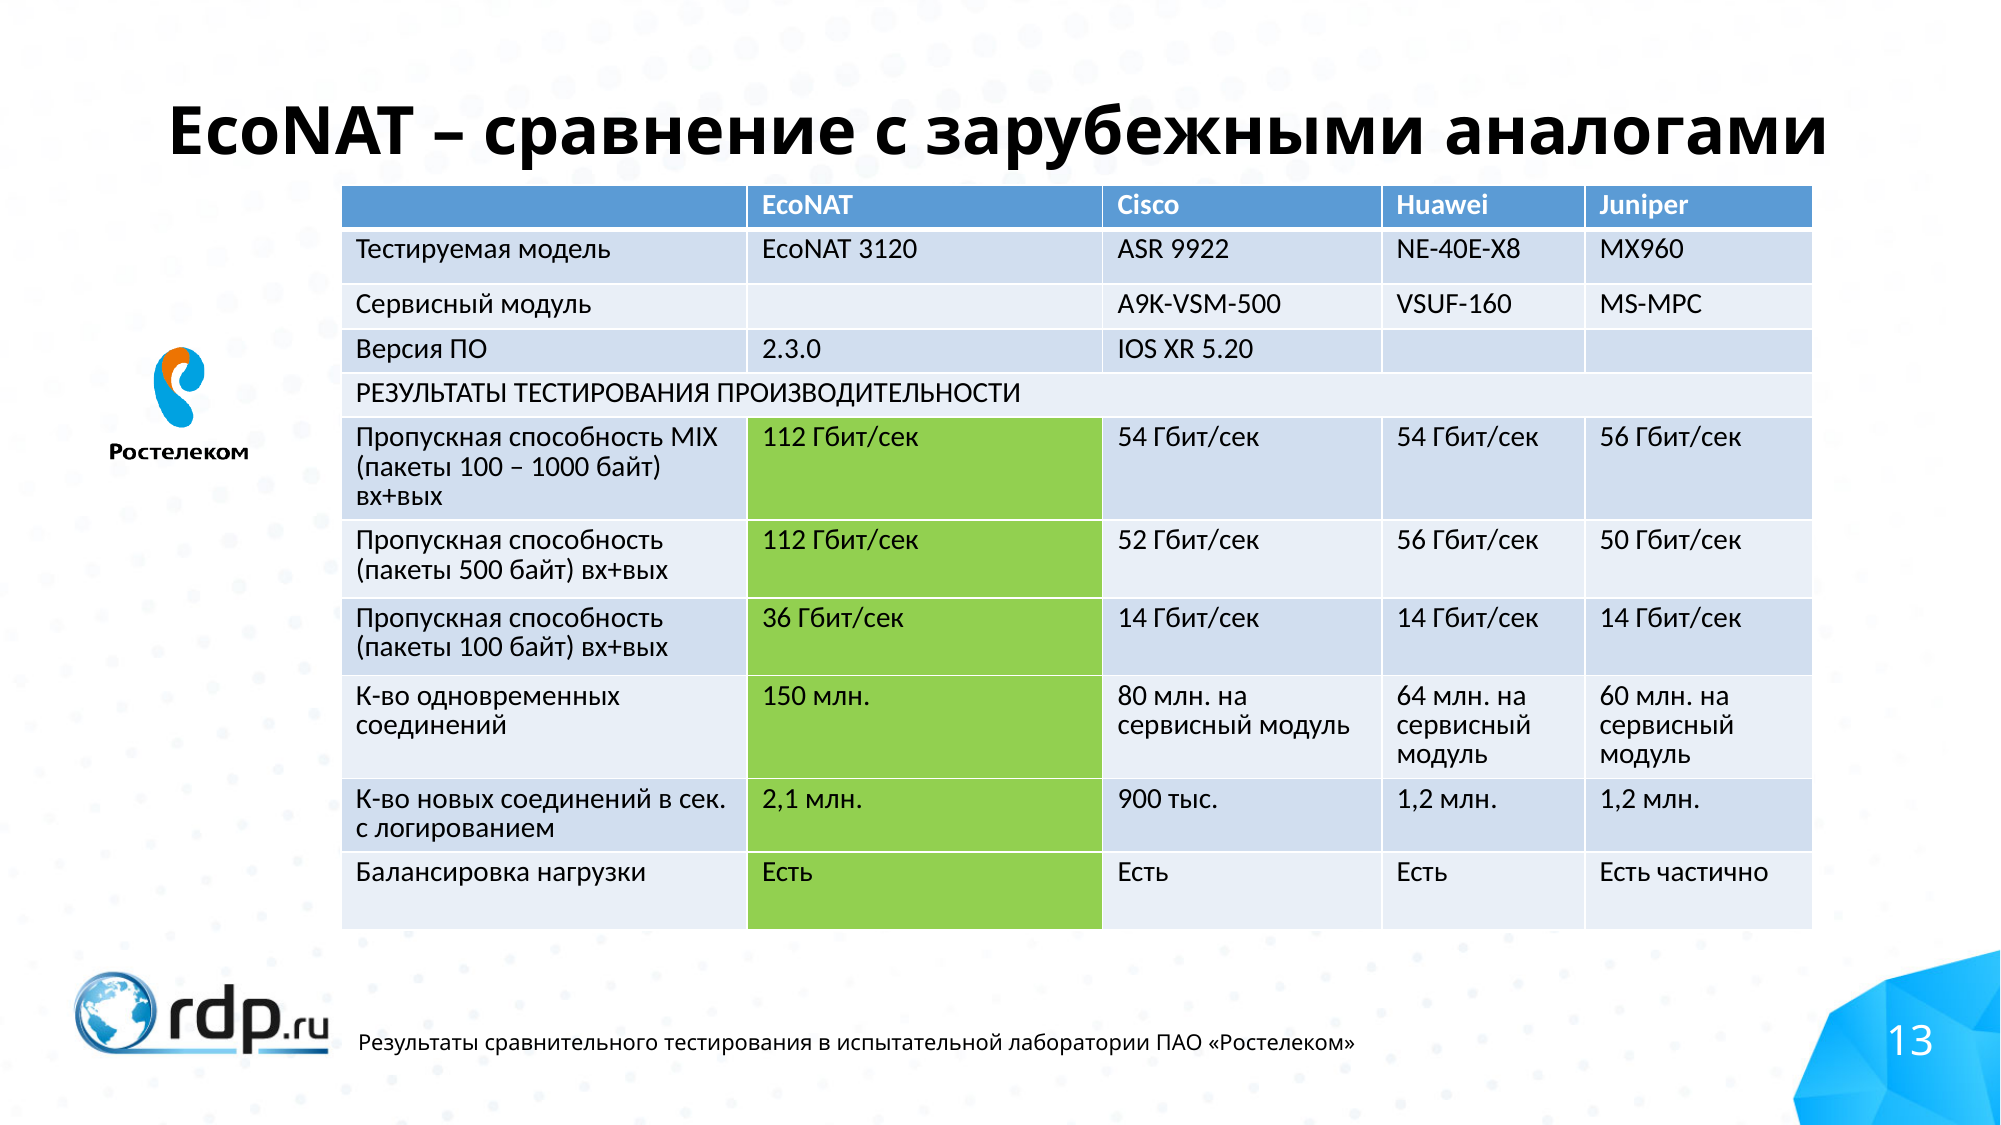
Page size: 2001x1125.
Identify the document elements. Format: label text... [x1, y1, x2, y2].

table_cell Пропускная способность (пакеты 100 байт) вх+вых [342, 599, 746, 675]
table_cell К-во одновременных соединений [342, 676, 746, 778]
table_cell Есть [1103, 853, 1381, 929]
table_cell 14 Гбит/сек [1586, 599, 1812, 675]
table_cell 1,2 млн. [1383, 779, 1584, 851]
text_box Результаты сравнительного тестирования в испытательной лаборатории ПАО «Ростелеком» [343, 1007, 1805, 1062]
table_cell Есть [748, 853, 1102, 929]
table_cell 112 Гбит/сек [748, 418, 1102, 519]
table_cell 14 Гбит/сек [1103, 599, 1381, 675]
table_cell 112 Гбит/сек [748, 521, 1102, 597]
table_cell [748, 285, 1102, 328]
table_header Juniper [1586, 186, 1812, 227]
table_cell 54 Гбит/сек [1383, 418, 1584, 519]
table_cell К-во новых соединений в сек. с логированием [342, 779, 746, 851]
table_cell [1383, 330, 1584, 372]
table_cell MS-MPC [1586, 285, 1812, 328]
table_header Huawei [1383, 186, 1584, 227]
table_cell 60 млн. на сервисный модуль [1586, 676, 1812, 778]
table_cell 2.3.0 [748, 330, 1102, 372]
table_cell Балансировка нагрузки [342, 853, 746, 929]
table_cell 150 млн. [748, 676, 1102, 778]
table_cell VSUF-160 [1383, 285, 1584, 328]
table_cell 2,1 млн. [748, 779, 1102, 851]
table_cell Тестируемая модель [342, 232, 746, 283]
table_cell 64 млн. на сервисный модуль [1383, 676, 1584, 778]
table_header EcoNAT [748, 186, 1102, 227]
table_header Cisco [1103, 186, 1381, 227]
table_cell 56 Гбит/сек [1383, 521, 1584, 597]
table_cell NE-40E-X8 [1383, 232, 1584, 283]
table_cell Пропускная способность MIX (пакеты 100 – 1000 байт) вх+вых [342, 418, 746, 519]
table_cell Есть частично [1586, 853, 1812, 929]
table_cell РЕЗУЛЬТАТЫ ТЕСТИРОВАНИЯ ПРОИЗВОДИТЕЛЬНОСТИ [342, 374, 1812, 416]
table_cell 900 тыс. [1103, 779, 1381, 851]
table_cell Версия ПО [342, 330, 746, 372]
table_cell MX960 [1586, 232, 1812, 283]
slide_number 13 [1832, 1012, 1950, 1073]
table_cell 56 Гбит/сек [1586, 418, 1812, 519]
table_cell [1586, 330, 1812, 372]
table_cell 50 Гбит/сек [1586, 521, 1812, 597]
table_cell 1,2 млн. [1586, 779, 1812, 851]
table_cell EcoNAT 3120 [748, 232, 1102, 283]
table_cell 80 млн. на сервисный модуль [1103, 676, 1381, 778]
table_cell 36 Гбит/сек [748, 599, 1102, 675]
table_cell 14 Гбит/сек [1383, 599, 1584, 675]
table_cell Сервисный модуль [342, 285, 746, 328]
table_cell Есть [1383, 853, 1584, 929]
table_cell 54 Гбит/сек [1103, 418, 1381, 519]
table_cell Пропускная способность (пакеты 500 байт) вх+вых [342, 521, 746, 597]
picture [0, 0, 2001, 1125]
table_cell IOS XR 5.20 [1103, 330, 1381, 372]
table_cell ASR 9922 [1103, 232, 1381, 283]
table_cell 52 Гбит/сек [1103, 521, 1381, 597]
table_header [342, 186, 746, 227]
text_box EcoNAT – сравнение с зарубежными аналогами [92, 89, 1907, 323]
table_cell A9K-VSM-500 [1103, 285, 1381, 328]
